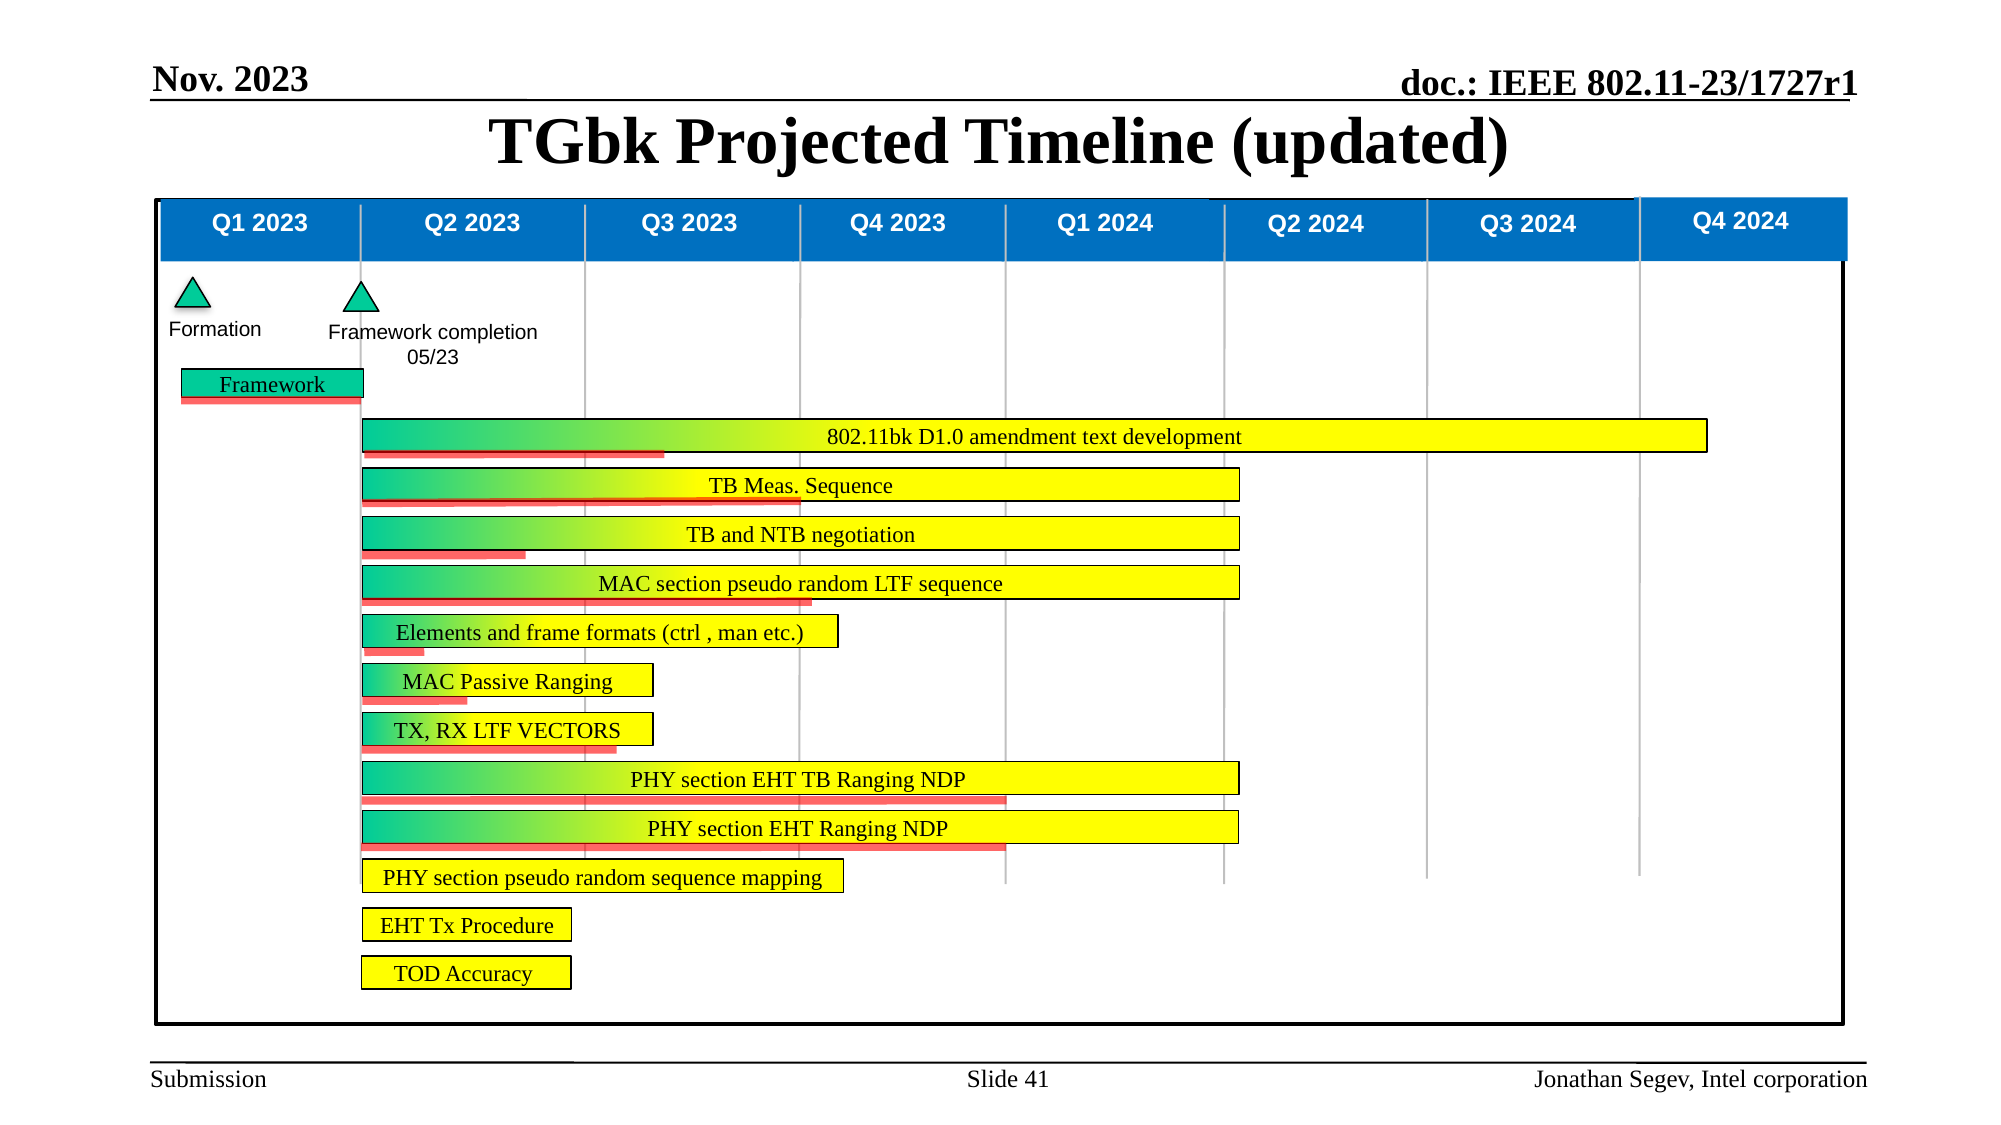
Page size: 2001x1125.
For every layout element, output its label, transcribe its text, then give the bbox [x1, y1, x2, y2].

text_box Q4 2023 [792, 199, 1004, 262]
text_box TB and NTB negotiation [362, 516, 1240, 550]
text_box [343, 281, 379, 311]
text_box Framework [181, 369, 364, 398]
text_box Formation [144, 308, 287, 347]
footer Jonathan Segev, Intel corporation [1171, 1061, 1869, 1093]
text_box Q2 2023 [360, 199, 586, 262]
text_box 802.11bk D1.0 amendment text development [362, 418, 1708, 452]
text_box PHY section EHT Ranging NDP [362, 810, 1239, 844]
text_box Q3 2024 [1421, 200, 1427, 262]
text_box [361, 500, 828, 504]
text_box [155, 200, 1843, 1025]
table_cell [361, 550, 526, 554]
text_box EHT Tx Procedure [362, 908, 572, 942]
text_box Q4 2024 [1633, 197, 1848, 262]
text_box Q3 2023 [586, 199, 792, 262]
title TGbk Projected Timeline (updated) [149, 112, 1850, 163]
text_box MAC Passive Ranging [362, 663, 653, 697]
text_box TB Meas. Sequence [362, 467, 1240, 501]
table_cell [364, 652, 425, 657]
text_box Framework completion 05/23 [307, 311, 559, 375]
text_box PHY section EHT TB Ranging NDP [362, 761, 1240, 795]
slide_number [152, 54, 563, 100]
text_box MAC section pseudo random LTF sequence [362, 565, 1240, 599]
text_box Elements and frame formats (ctrl , man etc.) [362, 614, 839, 648]
text_box [174, 276, 212, 308]
text_box Q3 2024 [1428, 200, 1633, 262]
slide_number Slide 41 [950, 1061, 1067, 1123]
text_box TX, RX LTF VECTORS [362, 712, 653, 746]
text_box Q1 2023 [160, 199, 360, 262]
table_cell [361, 745, 585, 749]
text_box TOD Accuracy [361, 956, 571, 990]
text_box Q1 2024 [1004, 199, 1210, 262]
text_box PHY section pseudo random sequence mapping [362, 859, 844, 893]
text_box Q2 2024 [1210, 200, 1421, 262]
